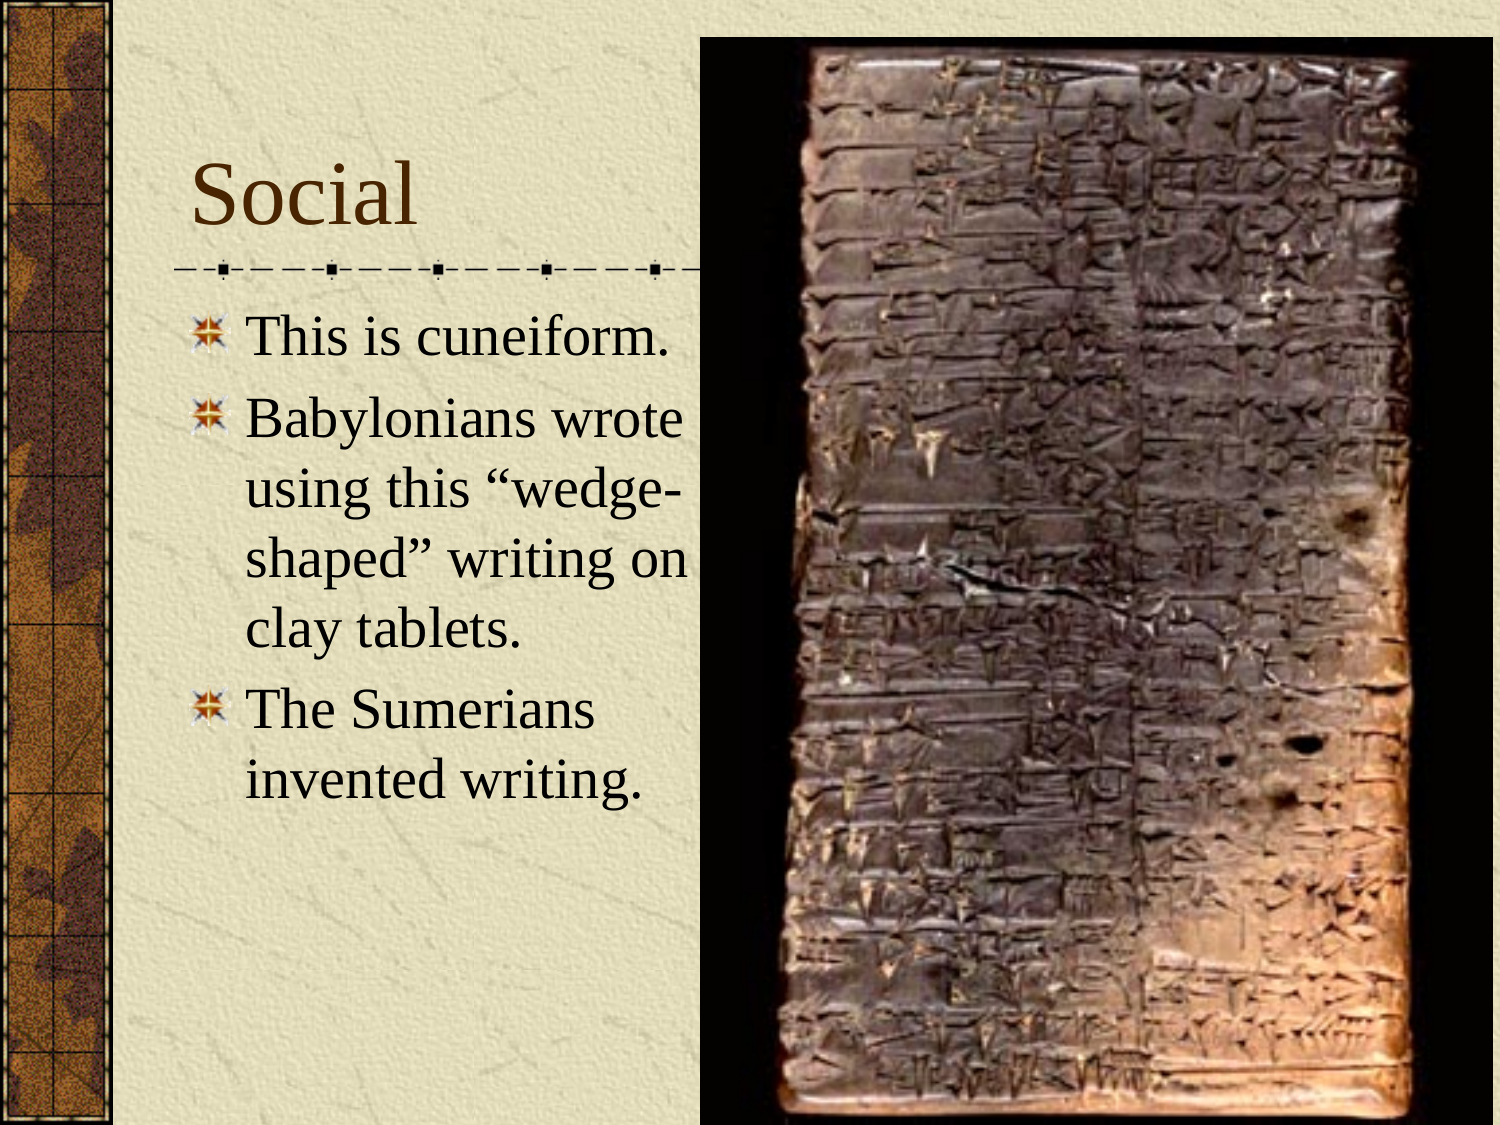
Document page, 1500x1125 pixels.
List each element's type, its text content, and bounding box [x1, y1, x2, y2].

picture [0, 0, 1500, 1125]
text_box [700, 37, 1493, 1125]
picture [189, 393, 231, 435]
picture [189, 311, 231, 353]
picture [189, 685, 231, 726]
list This is cuneiform. Babylonians wrote using this “wedge-shaped” writing on clay tablets. The Sumerians invented writing. [174, 289, 700, 965]
title Social [174, 62, 700, 250]
